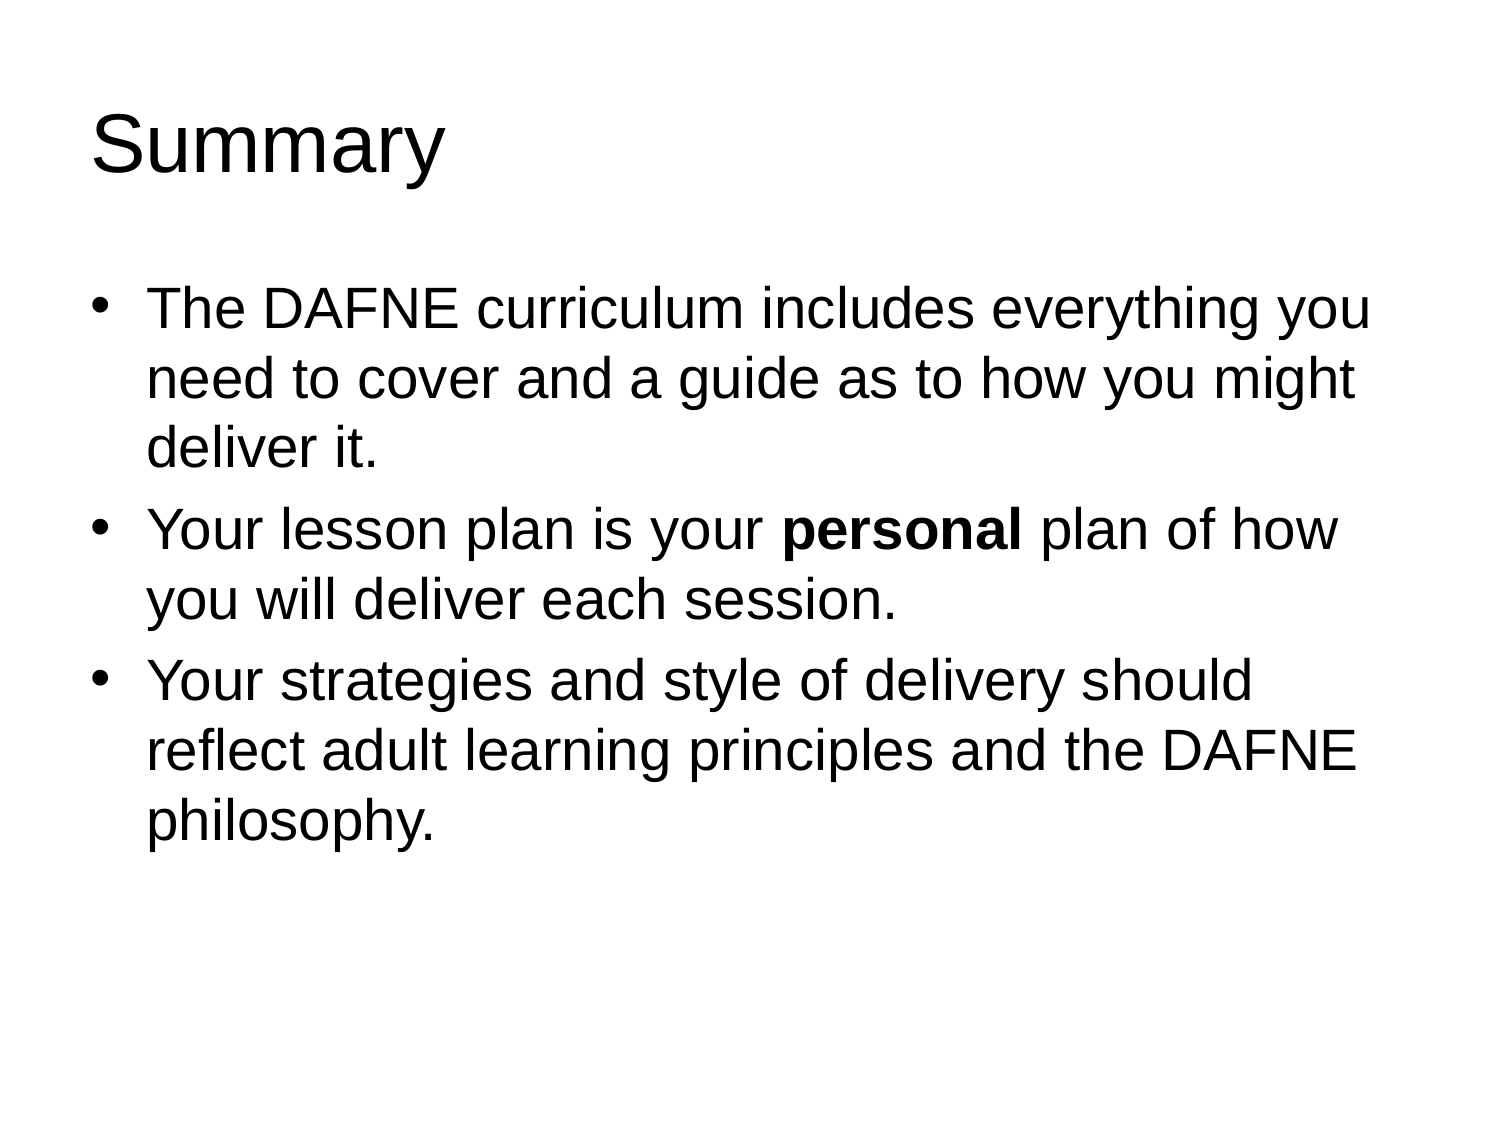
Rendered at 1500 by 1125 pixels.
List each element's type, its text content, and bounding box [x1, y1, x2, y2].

title Summary [75, 45, 1425, 233]
list The DAFNE curriculum includes everything you need to cover and a guide as to how you might deliver it. Your lesson plan is your personal plan of how you will deliver each session. Your strategies and style of delivery should reflect adult learning principles and the DAFNE philosophy. [75, 262, 1425, 1005]
